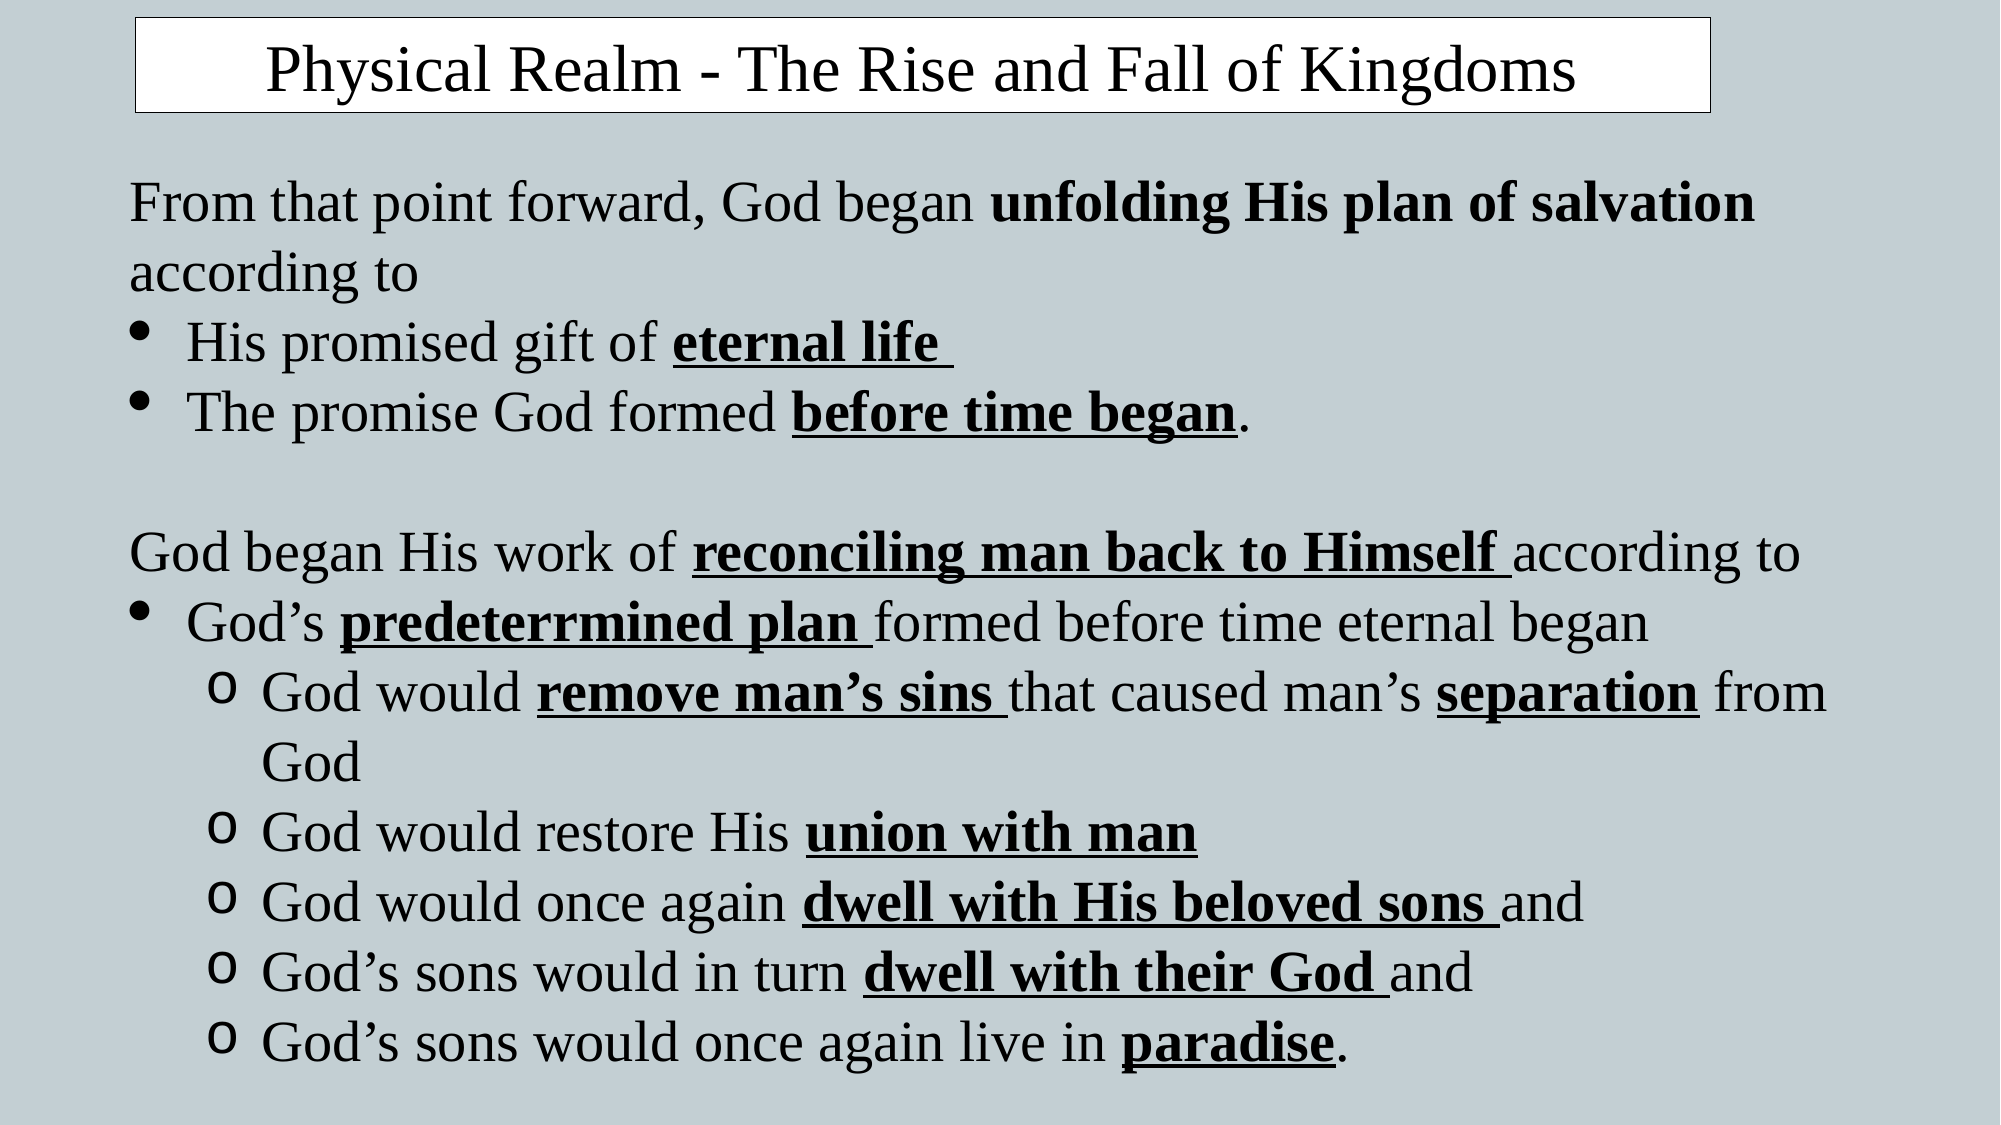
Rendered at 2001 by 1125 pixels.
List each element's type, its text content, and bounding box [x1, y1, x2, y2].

text_box From that point forward, God began unfolding His plan of salvation according to His promised gift of eternal life The promise God formed before time began. God began His work of reconciling man back to Himself according to God’s predeterrmined plan formed before time eternal began God would remove man’s sins that caused man’s separation from God God would restore His union with man God would once again dwell with His beloved sons and God’s sons would in turn dwell with their God and God’s sons would once again live in paradise. [115, 155, 1850, 1081]
text_box Physical Realm - The Rise and Fall of Kingdoms [135, 17, 1711, 113]
